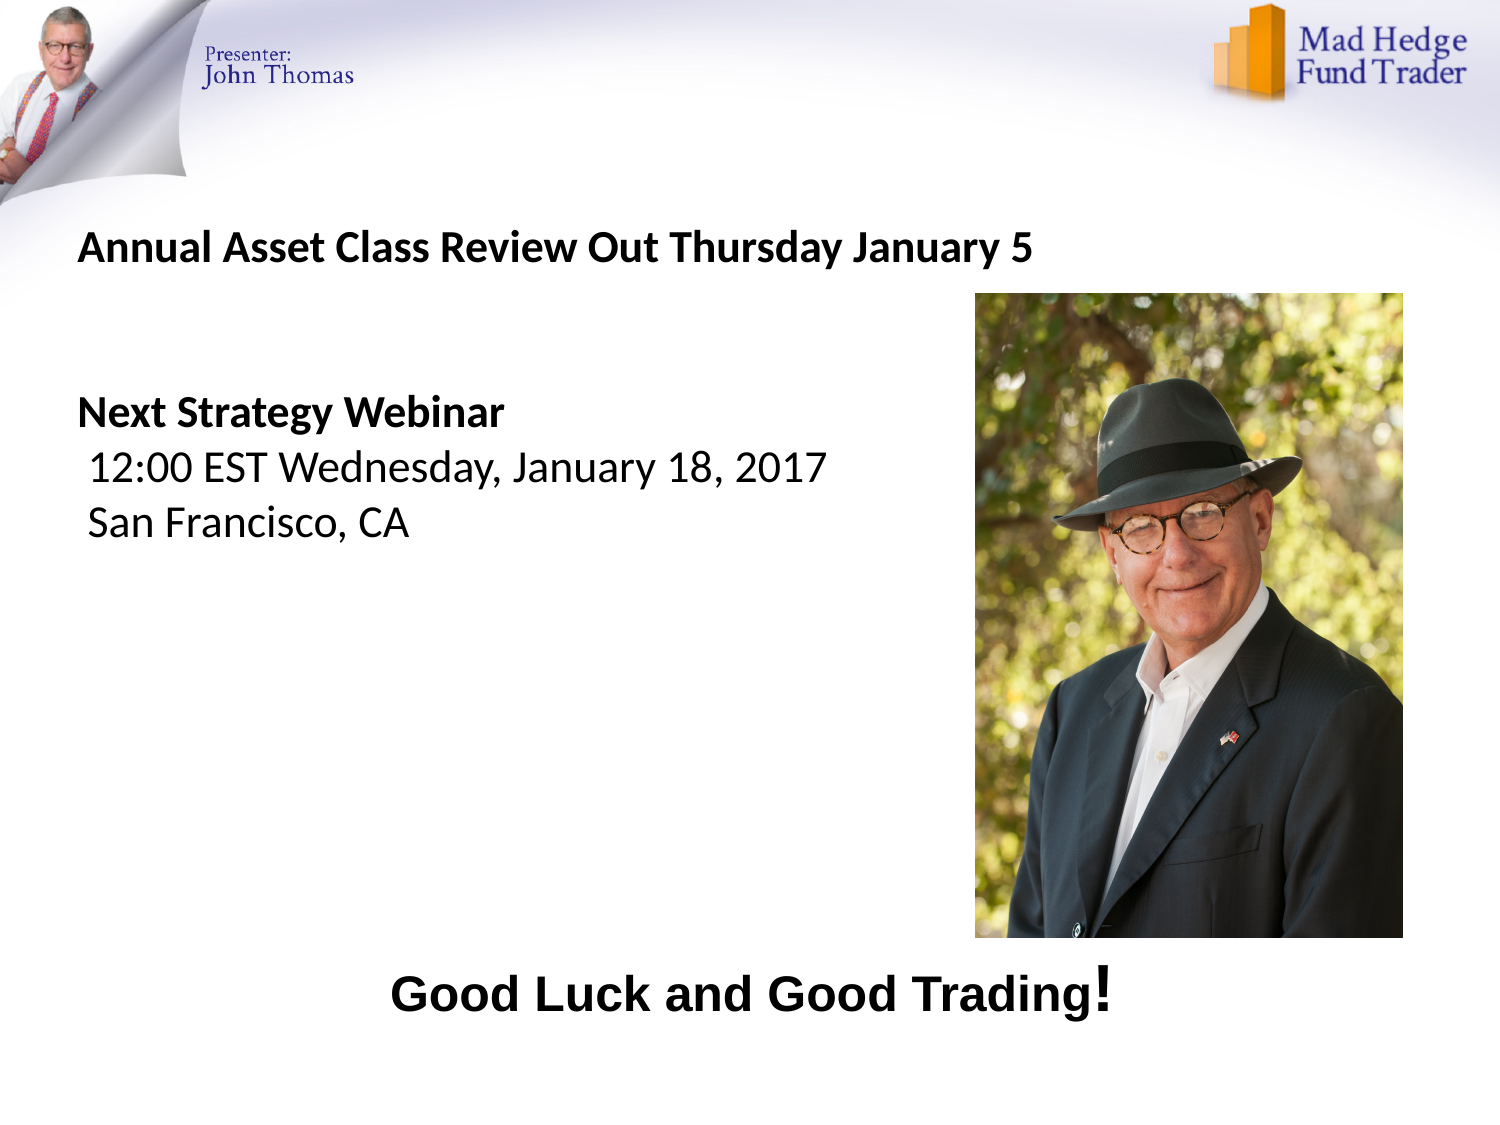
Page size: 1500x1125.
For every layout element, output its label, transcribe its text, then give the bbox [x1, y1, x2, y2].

title Annual Asset Class Review Out Thursday January 5 Next Strategy Webinar 12:00 EST Wednesday, January 18, 2017 San Francisco, CA [62, 24, 1413, 738]
picture [974, 293, 1403, 938]
text_box Good Luck and Good Trading! [375, 937, 1138, 1034]
picture [0, 0, 1500, 339]
